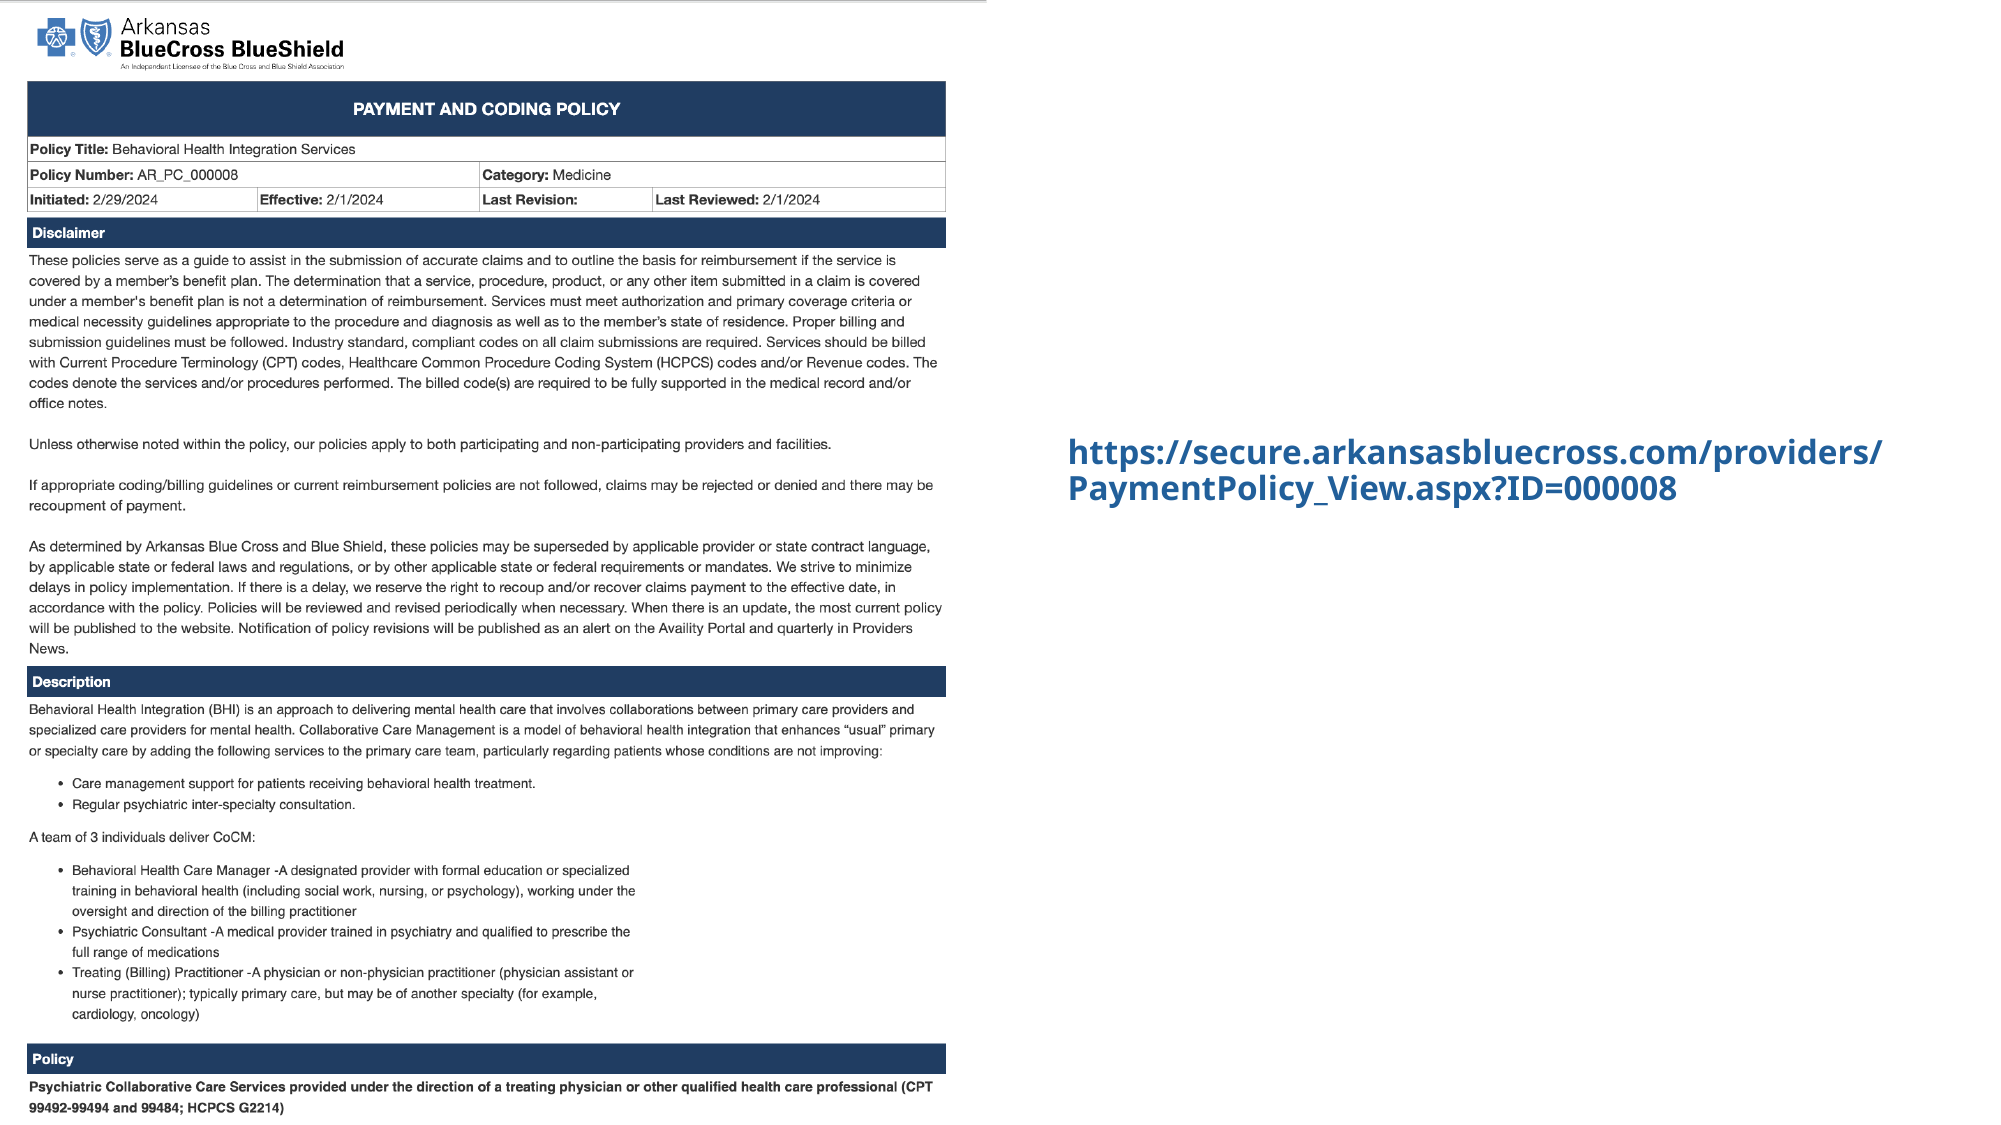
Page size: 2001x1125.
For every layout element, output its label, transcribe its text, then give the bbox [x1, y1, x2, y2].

picture [0, 0, 1001, 1125]
text_box https://secure.arkansasbluecross.com/providers/PaymentPolicy_View.aspx?ID=000008 [1052, 428, 1921, 546]
